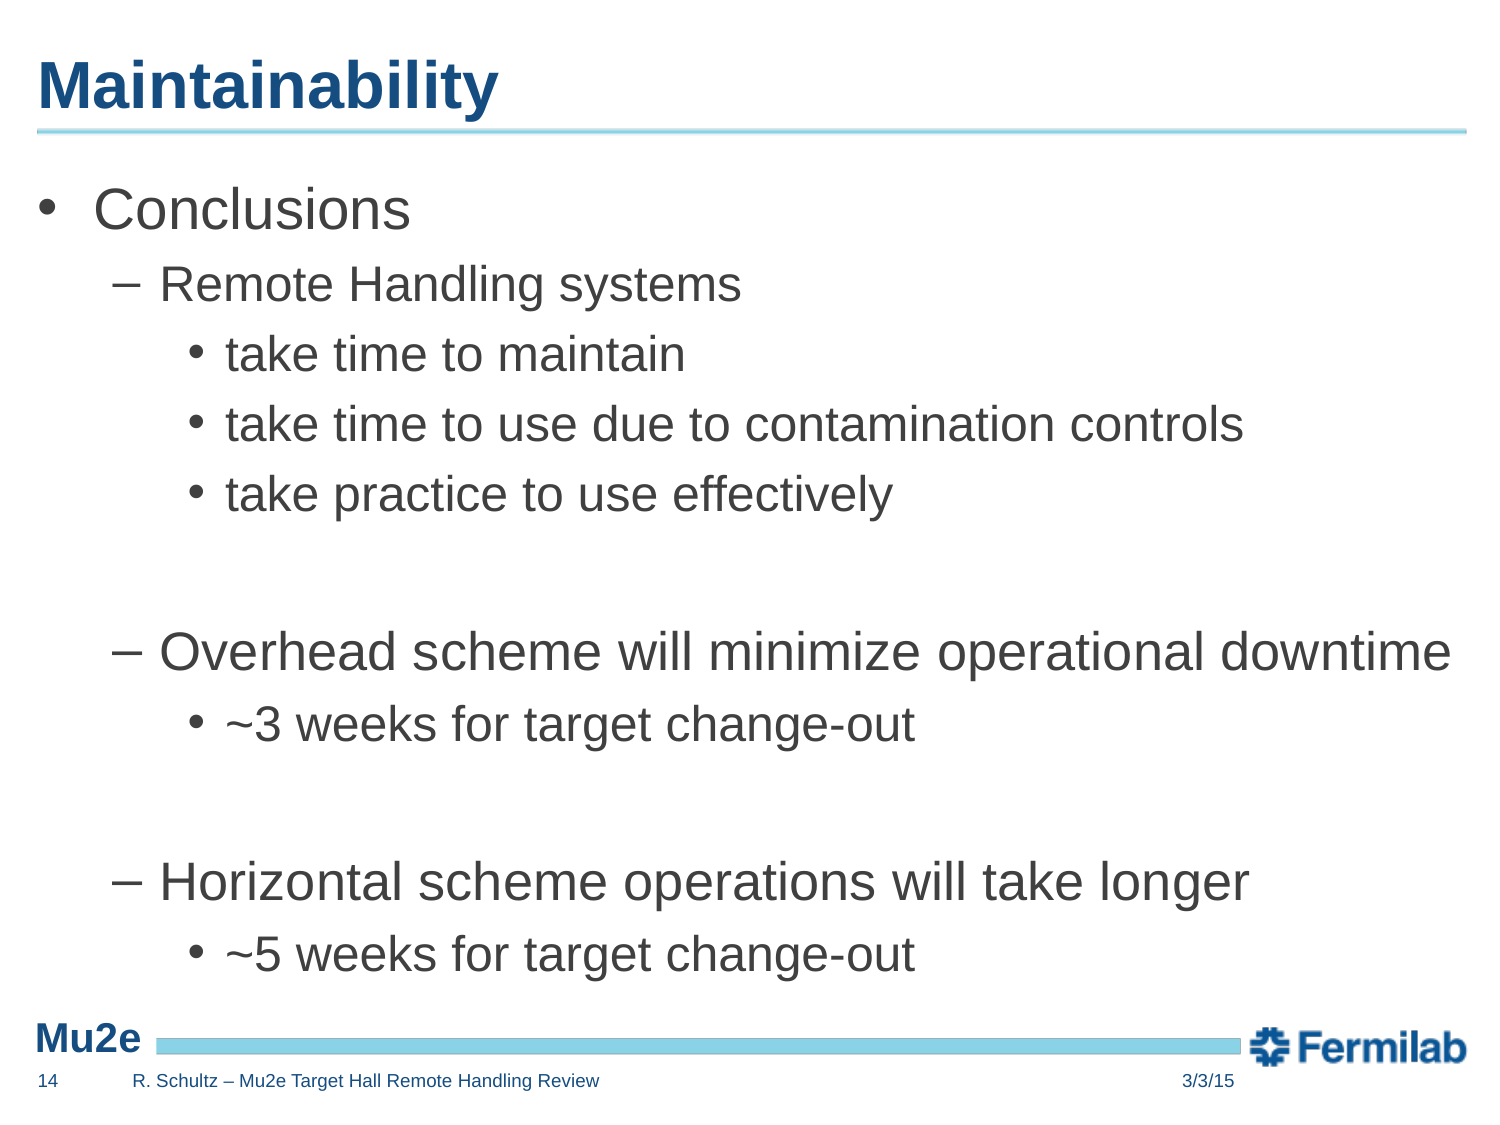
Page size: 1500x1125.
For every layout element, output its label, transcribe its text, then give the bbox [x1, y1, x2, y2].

footer R. Schultz – Mu2e Target Hall Remote Handling Review [132, 1068, 1014, 1109]
title Maintainability [37, 17, 1463, 123]
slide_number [1058, 1068, 1235, 1109]
list Conclusions Remote Handling systems take time to maintain take time to use due to contamination controls take practice to use effectively Overhead scheme will minimize operational downtime ~3 weeks for target change-out Horizontal scheme operations will take longer ~5 weeks for target change-out [37, 171, 1461, 990]
slide_number 14 [37, 1068, 111, 1109]
